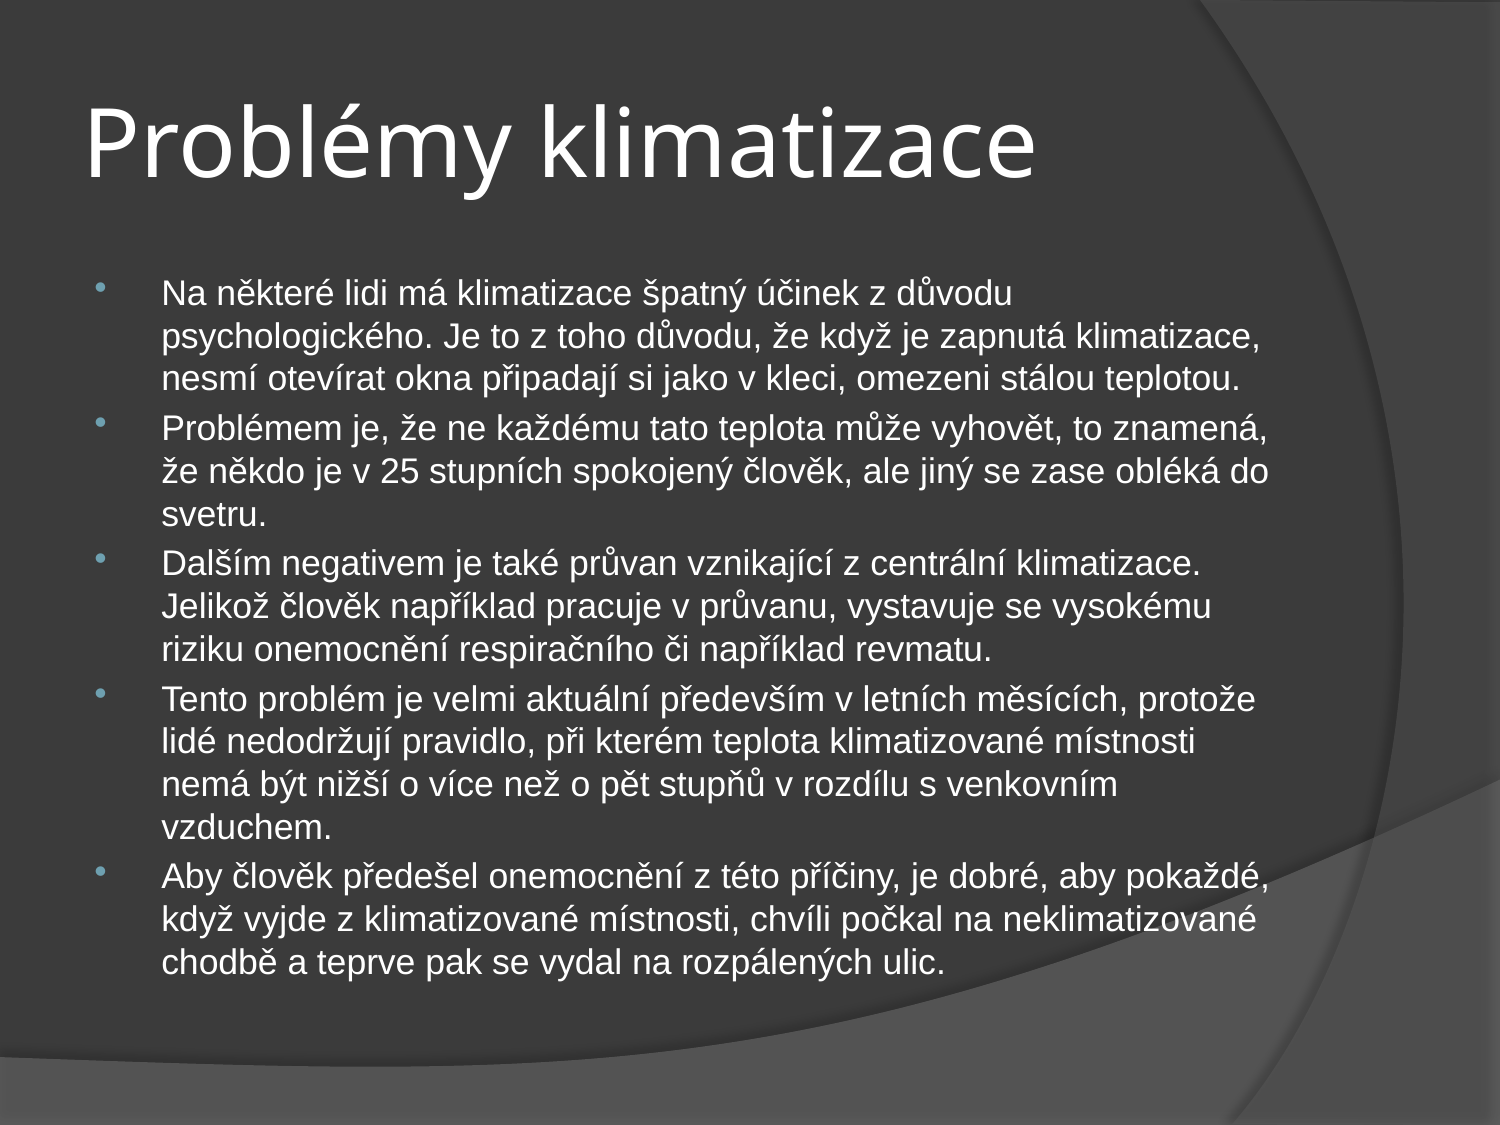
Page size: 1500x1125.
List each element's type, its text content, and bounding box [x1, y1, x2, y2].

title Problémy klimatizace [75, 45, 1300, 233]
list Na některé lidi má klimatizace špatný účinek z důvodu psychologického. Je to z toho důvodu, že když je zapnutá klimatizace, nesmí otevírat okna připadají si jako v kleci, omezeni stálou teplotou. Problémem je, že ne každému tato teplota může vyhovět, to znamená, že někdo je v 25 stupních spokojený člověk, ale jiný se zase obléká do svetru. Dalším negativem je také průvan vznikající z centrální klimatizace. Jelikož člověk například pracuje v průvanu, vystavuje se vysokému riziku onemocnění respiračního či například revmatu. Tento problém je velmi aktuální především v letních měsících, protože lidé nedodržují pravidlo, při kterém teplota klimatizované místnosti nemá být nižší o více než o pět stupňů v rozdílu s venkovním vzduchem. Aby člověk předešel onemocnění z této příčiny, je dobré, aby pokaždé, když vyjde z klimatizované místnosti, chvíli počkal na neklimatizované chodbě a teprve pak se vydal na rozpálených ulic. [75, 262, 1300, 1005]
